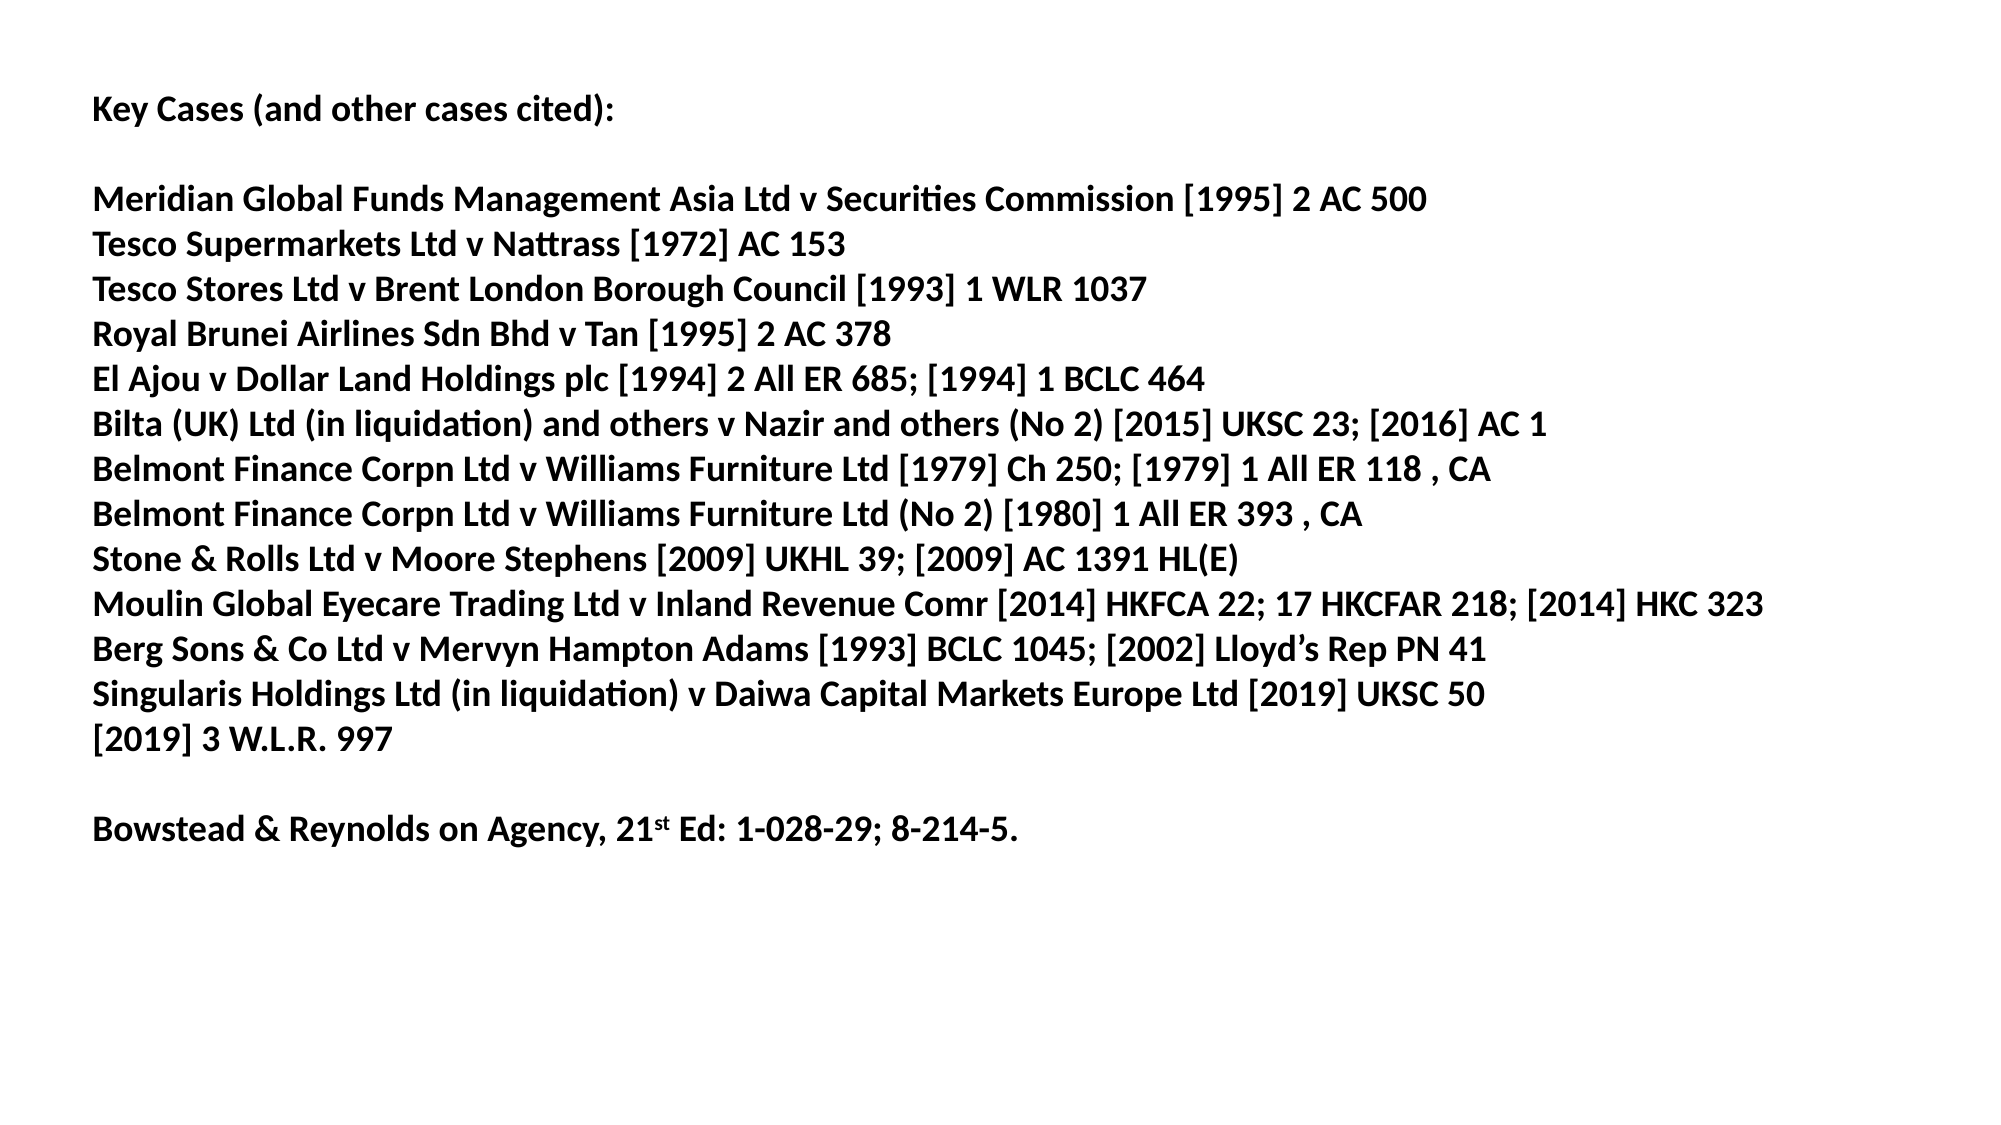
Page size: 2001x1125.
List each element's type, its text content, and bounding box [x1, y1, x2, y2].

text_box Key Cases (and other cases cited): Meridian Global Funds Management Asia Ltd v Securities Commission [1995] 2 AC 500 Tesco Supermarkets Ltd v Nattrass [1972] AC 153 Tesco Stores Ltd v Brent London Borough Council [1993] 1 WLR 1037 Royal Brunei Airlines Sdn Bhd v Tan [1995] 2 AC 378 El Ajou v Dollar Land Holdings plc [1994] 2 All ER 685; [1994] 1 BCLC 464 Bilta (UK) Ltd (in liquidation) and others v Nazir and others (No 2) [2015] UKSC 23; [2016] AC 1 Belmont Finance Corpn Ltd v Williams Furniture Ltd [1979] Ch 250; [1979] 1 All ER 118 , CA Belmont Finance Corpn Ltd v Williams Furniture Ltd (No 2) [1980] 1 All ER 393 , CA Stone & Rolls Ltd v Moore Stephens [2009] UKHL 39; [2009] AC 1391 HL(E) Moulin Global Eyecare Trading Ltd v Inland Revenue Comr [2014] HKFCA 22; 17 HKCFAR 218; [2014] HKC 323 Berg Sons & Co Ltd v Mervyn Hampton Adams [1993] BCLC 1045; [2002] Lloyd’s Rep PN 41 Singularis Holdings Ltd (in liquidation) v Daiwa Capital Markets Europe Ltd [2019] UKSC 50 [2019] 3 W.L.R. 997 Bowstead & Reynolds on Agency, 21st Ed: 1-028-29; 8-214-5. [77, 76, 1922, 946]
